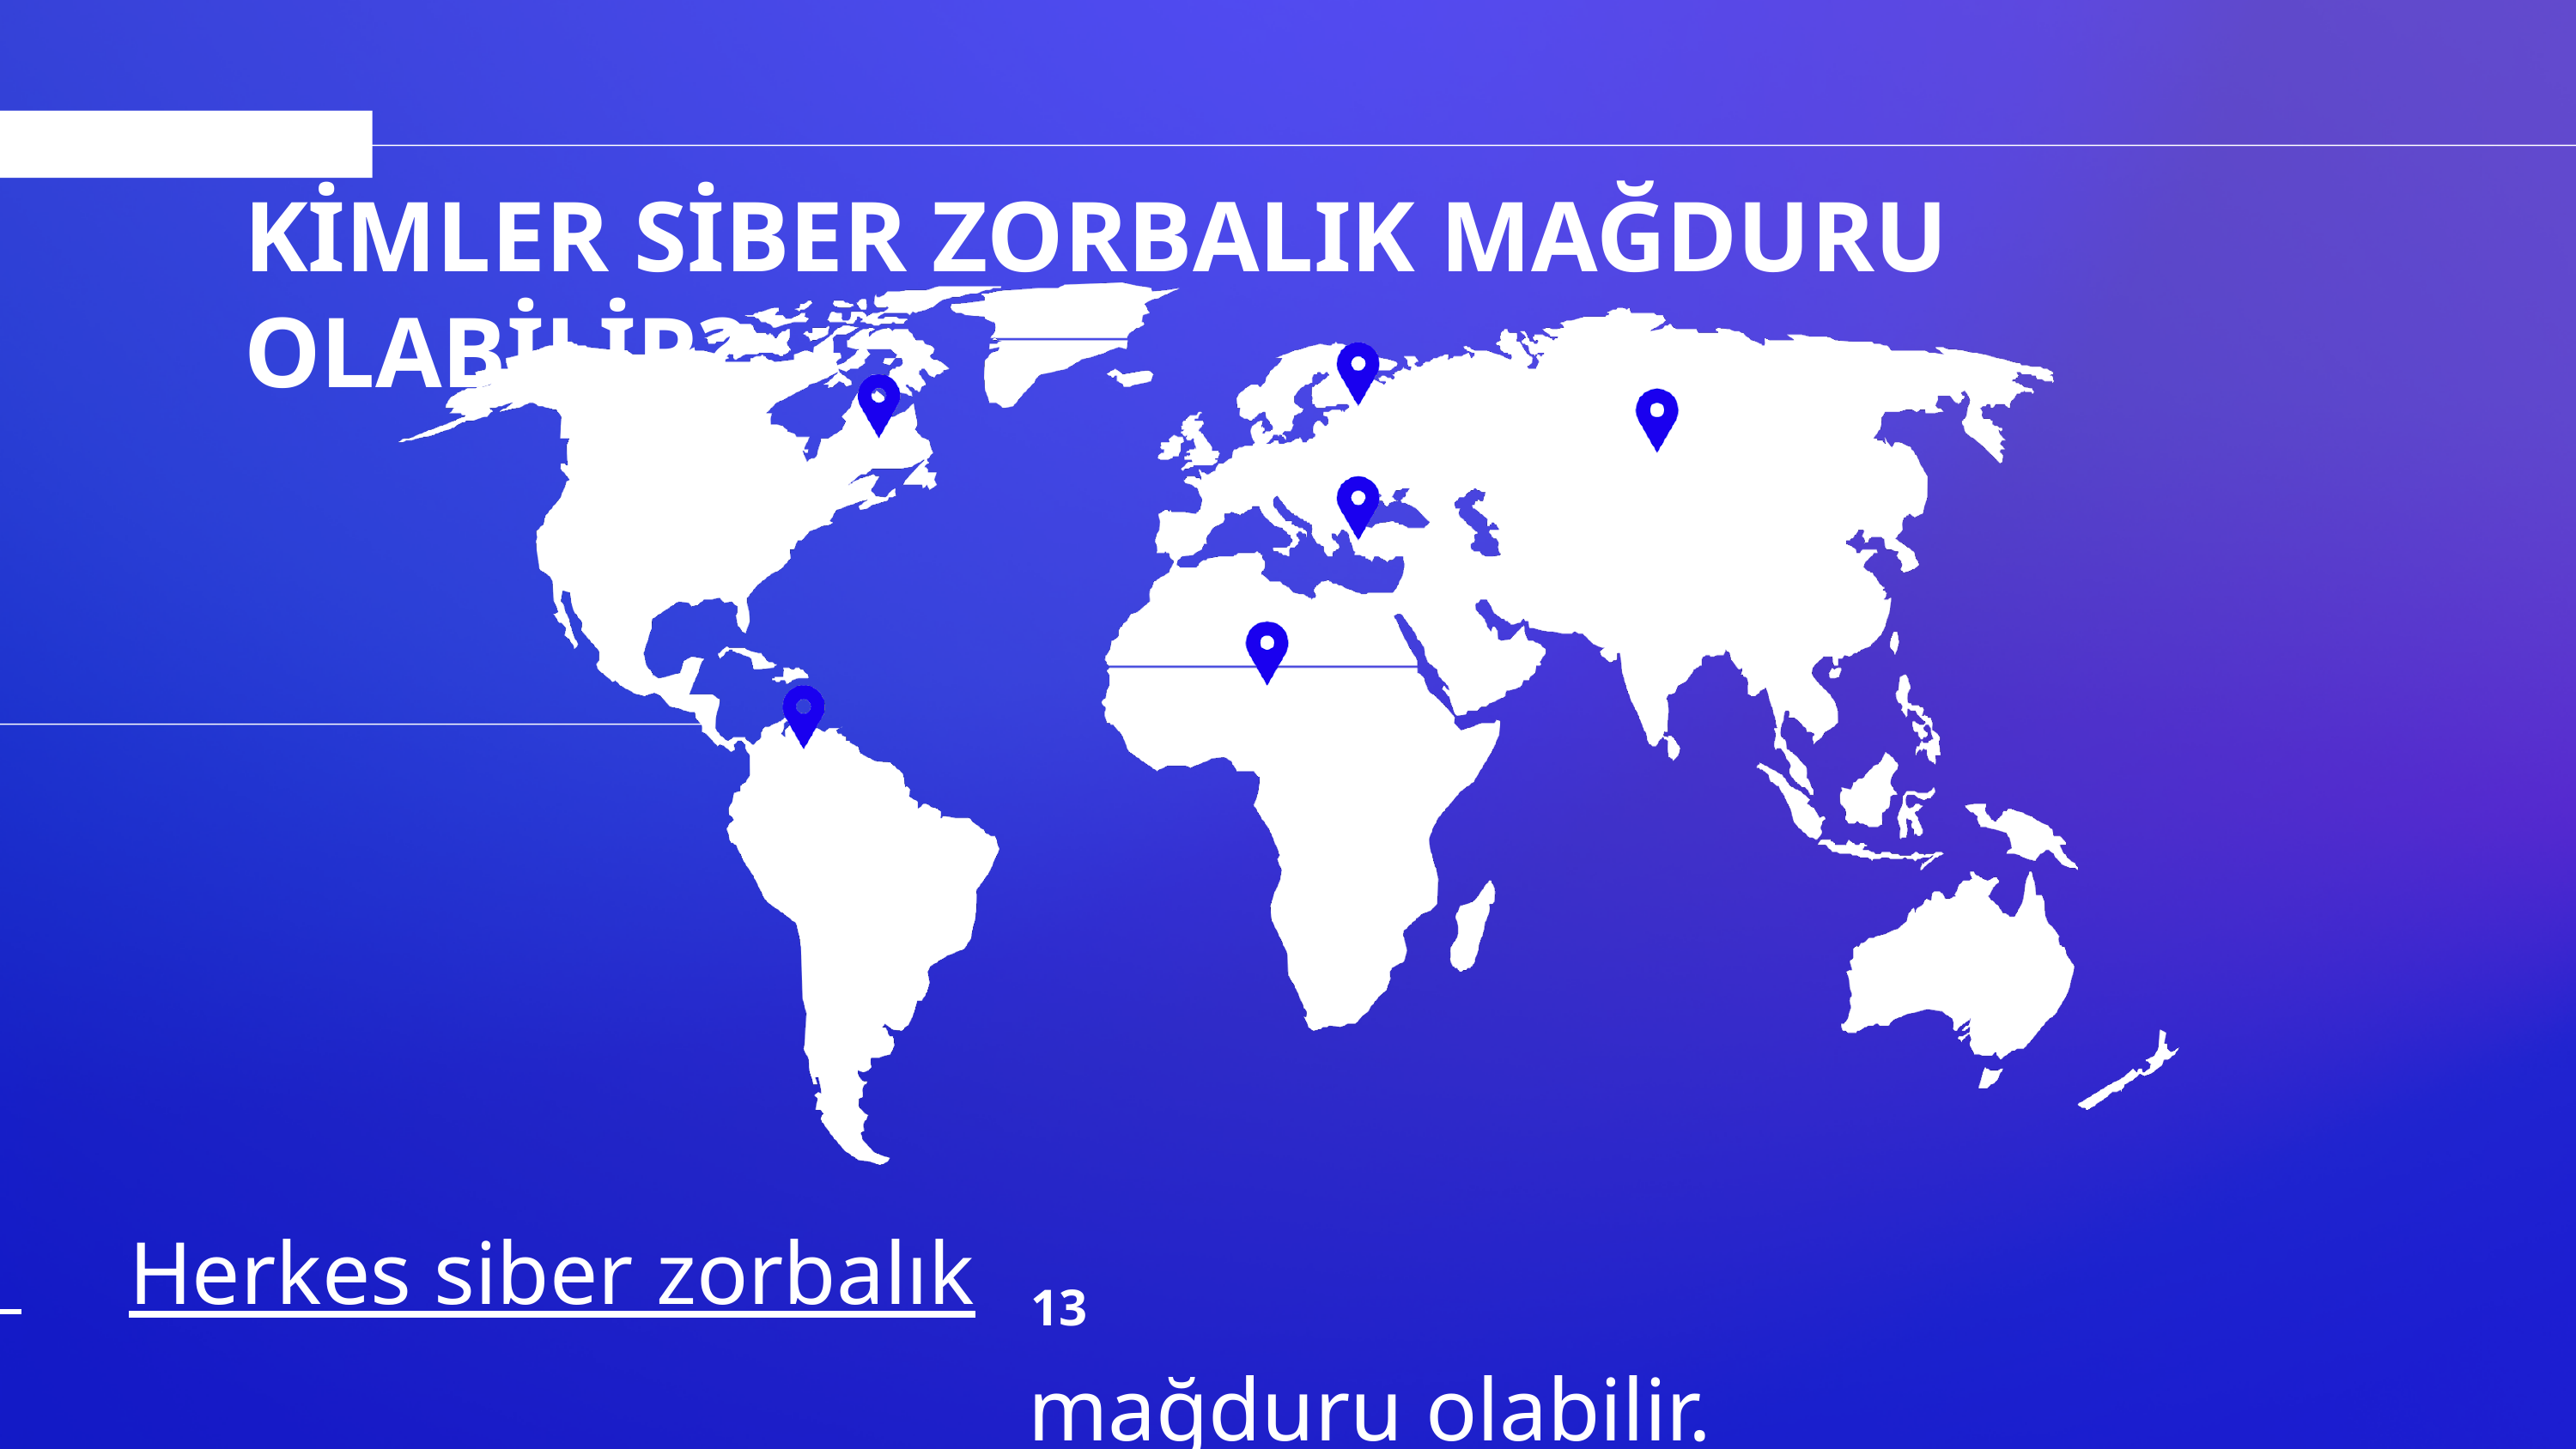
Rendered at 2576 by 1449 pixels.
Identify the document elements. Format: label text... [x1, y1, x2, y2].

picture [0, 0, 2576, 144]
text_box Herkes siber zorbalık 13 mağduru olabilir. [0, 1194, 2453, 1449]
picture [0, 147, 2576, 1449]
title KİMLER SİBER ZORBALIK MAĞDURU OLABİLİR? [136, 173, 2440, 417]
